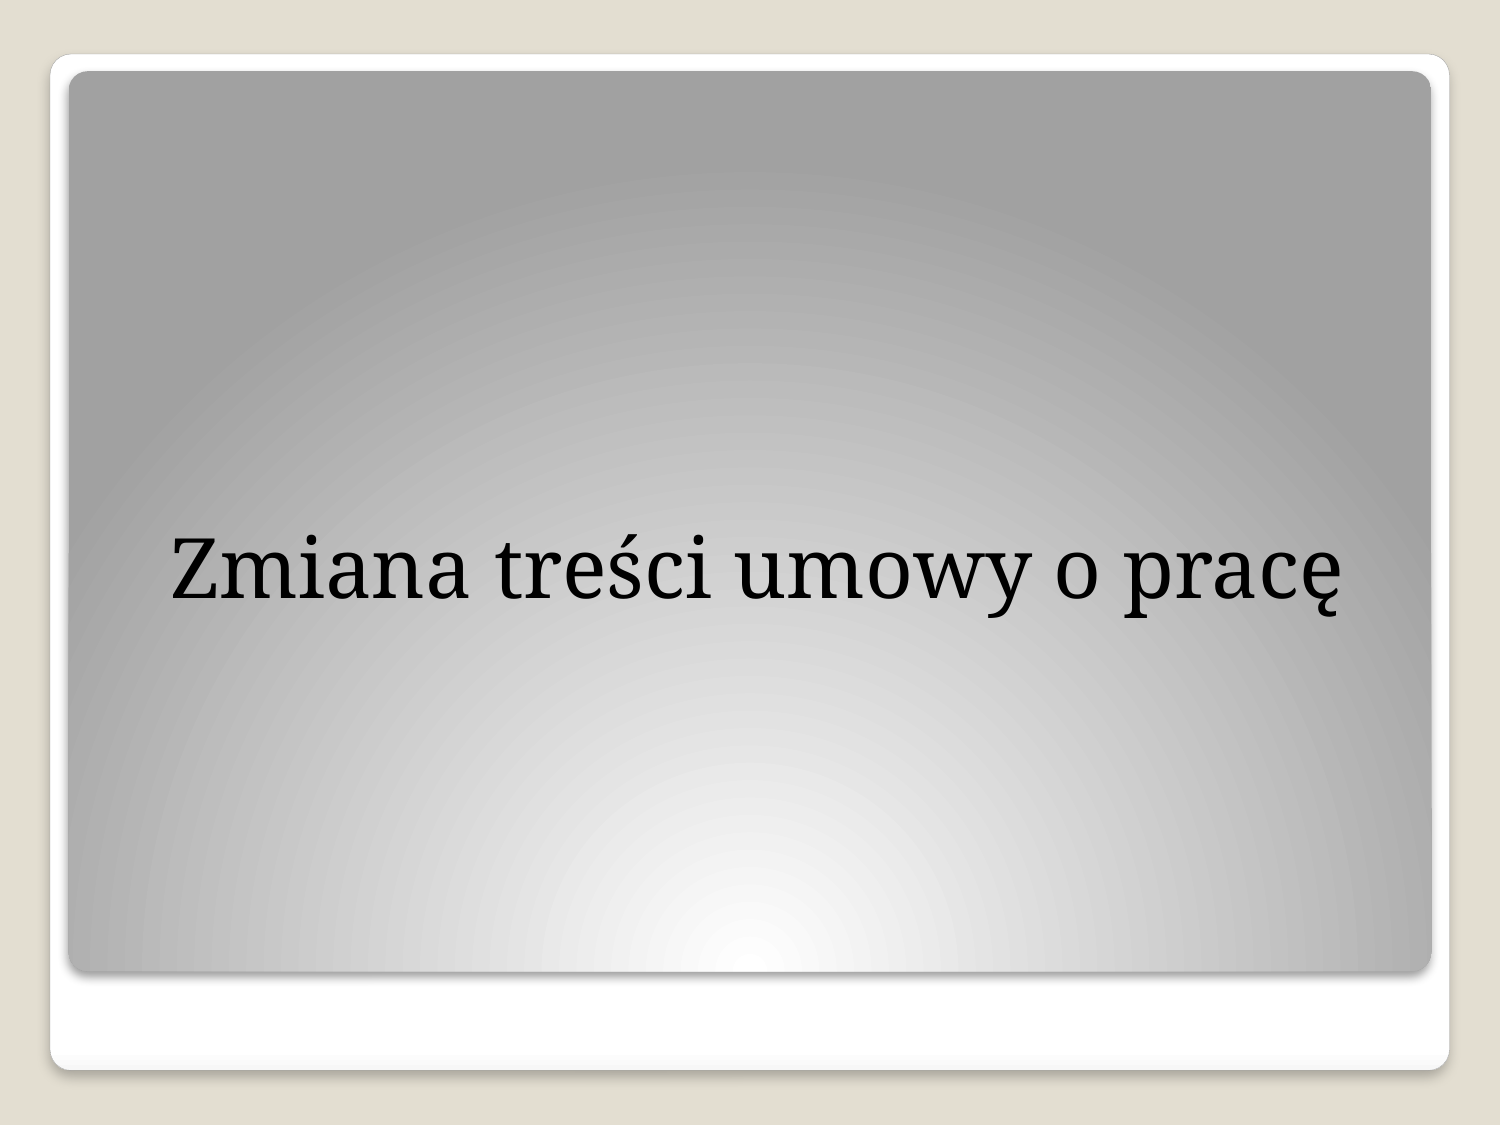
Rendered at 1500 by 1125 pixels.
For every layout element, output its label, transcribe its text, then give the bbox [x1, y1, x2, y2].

list Zmiana treści umowy o pracę [41, 42, 1459, 1081]
